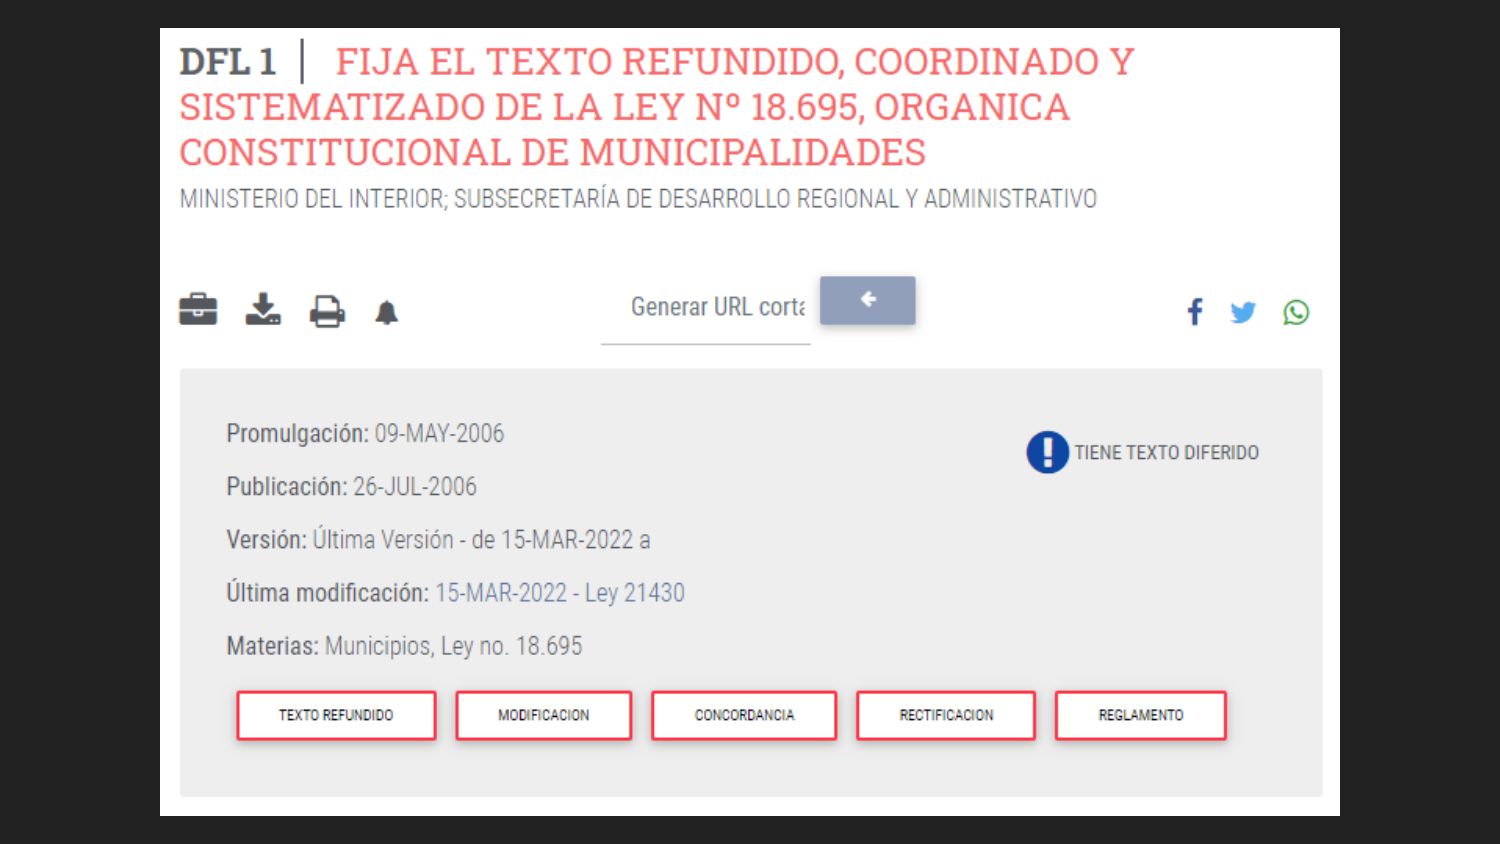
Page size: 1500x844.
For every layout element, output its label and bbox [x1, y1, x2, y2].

picture [160, 27, 1340, 816]
